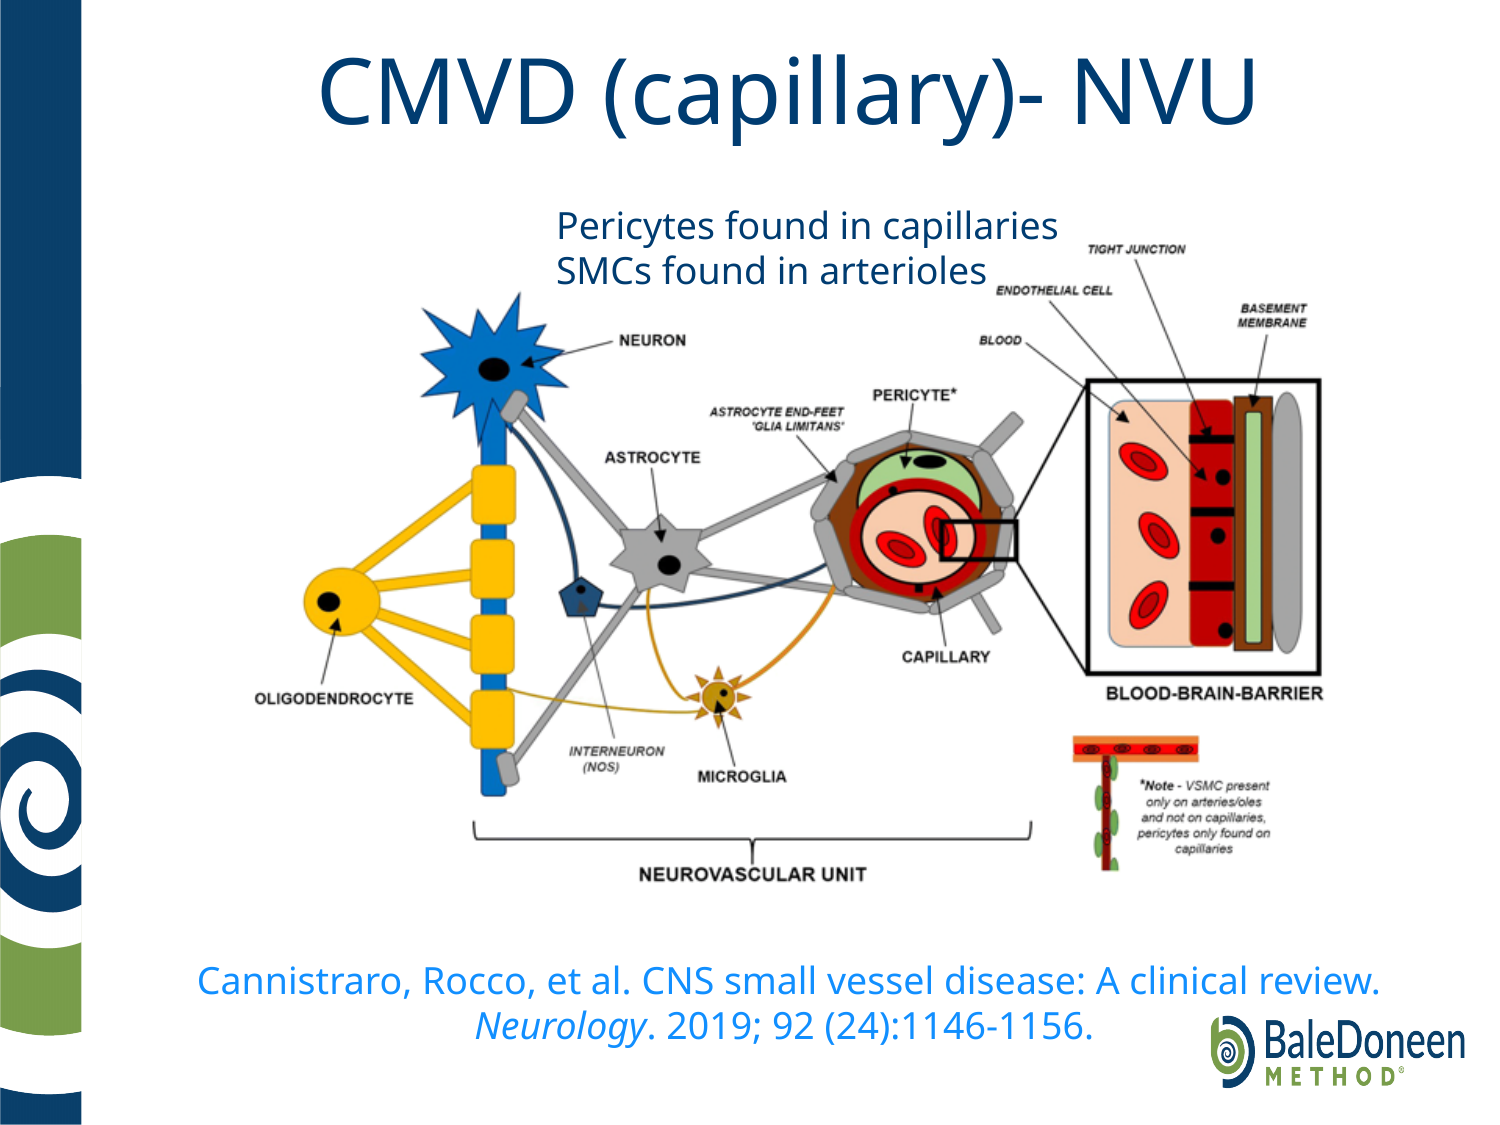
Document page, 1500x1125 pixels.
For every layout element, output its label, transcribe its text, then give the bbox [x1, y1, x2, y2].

text_box Pericytes found in capillaries SMCs found in arterioles [541, 194, 1075, 244]
text_box Cannistraro, Rocco, et al. CNS small vessel disease: A clinical review. Neurology. 2019; 92 (24):1146-1156. [149, 949, 1429, 1055]
title CMVD (capillary)- NVU [150, 18, 1429, 171]
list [254, 244, 1325, 883]
picture [0, 0, 1500, 1125]
